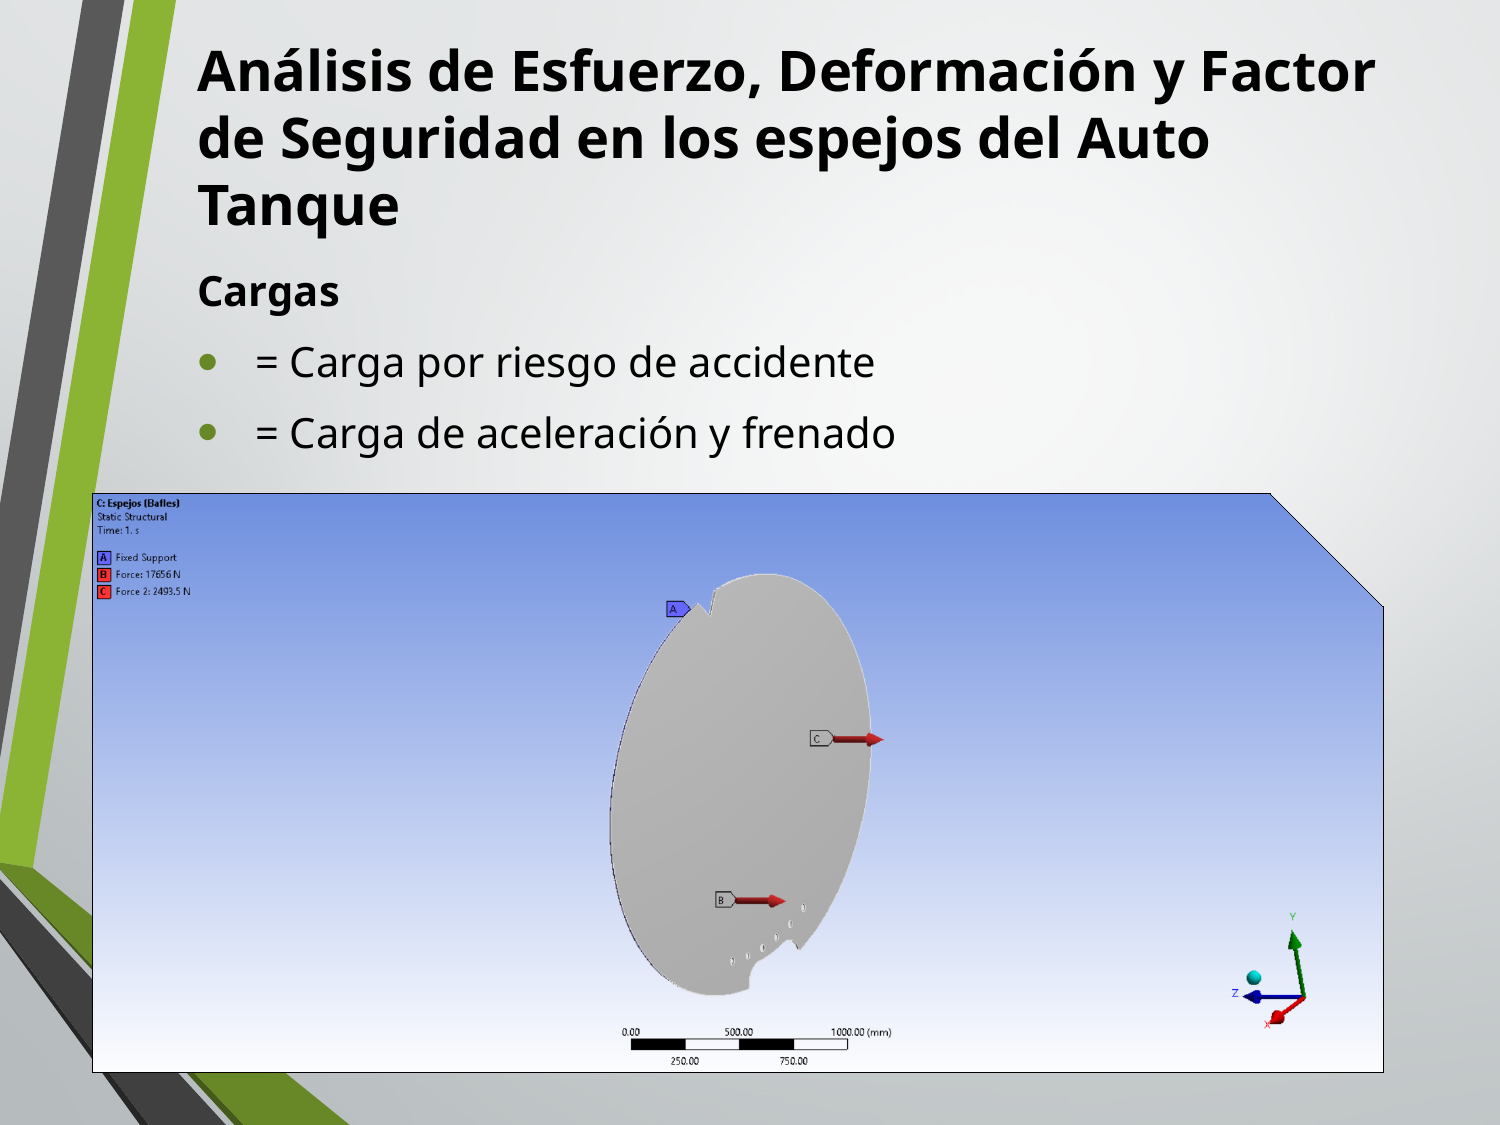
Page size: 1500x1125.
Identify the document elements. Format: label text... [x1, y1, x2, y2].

picture [91, 493, 1384, 1073]
title Análisis de Esfuerzo, Deformación y Factor de Seguridad en los espejos del Auto Tanque [182, 27, 1416, 246]
